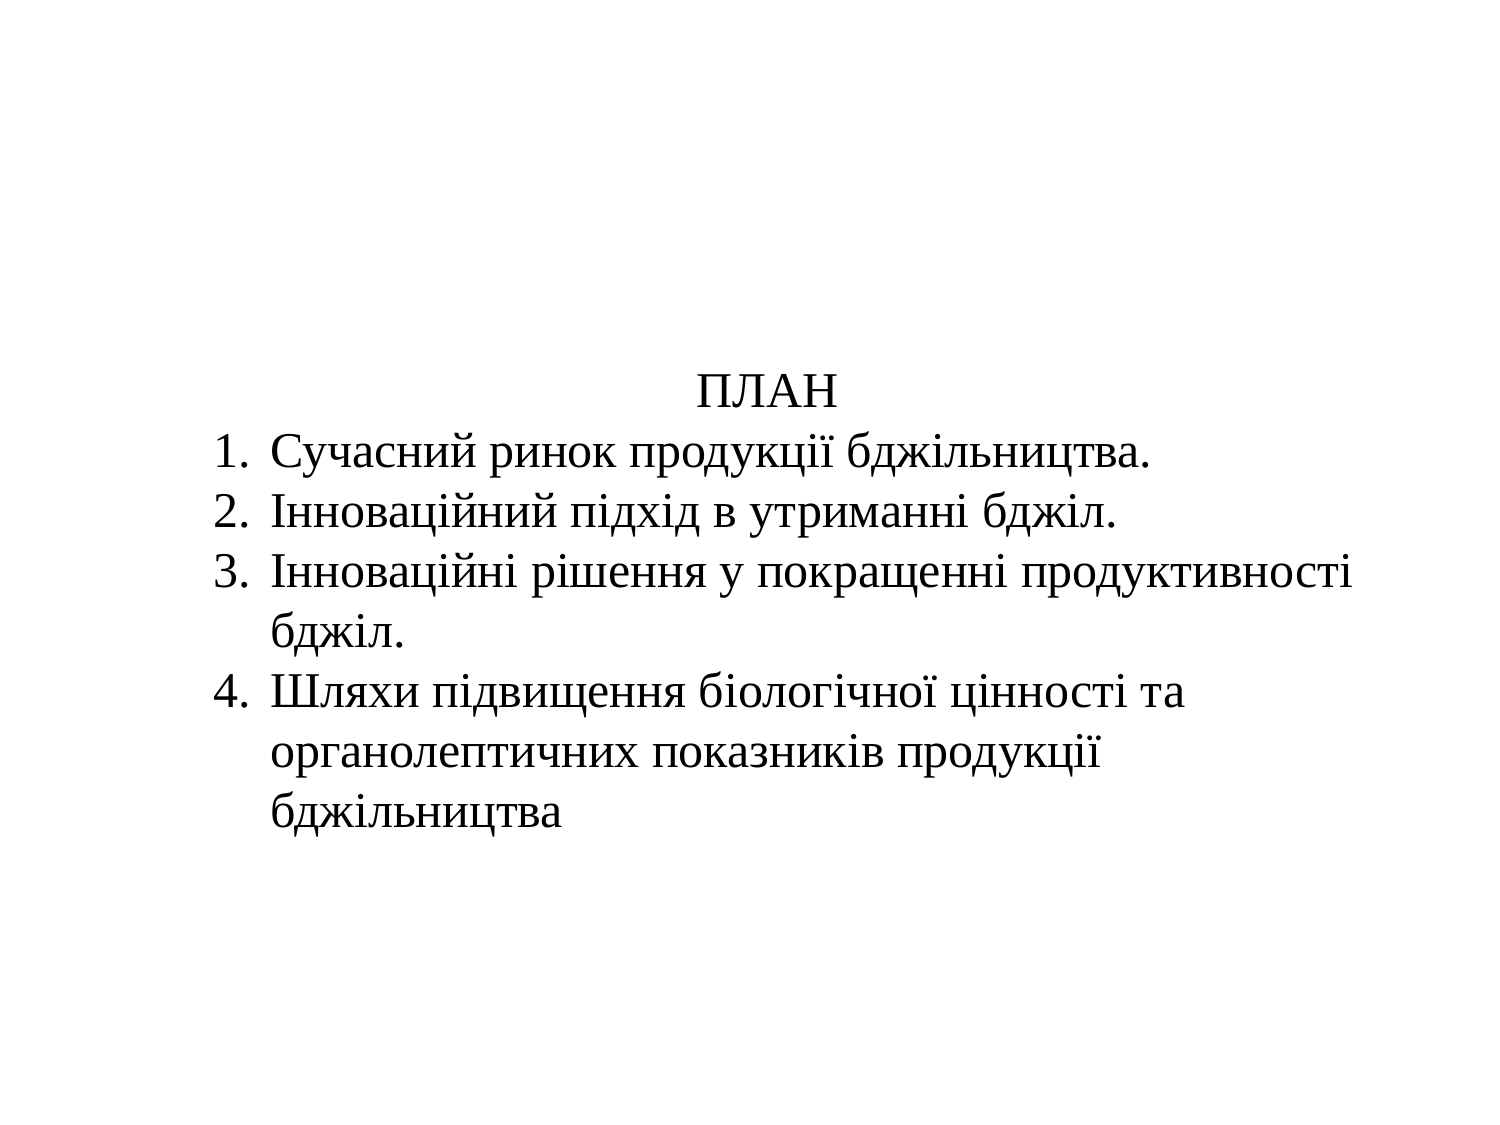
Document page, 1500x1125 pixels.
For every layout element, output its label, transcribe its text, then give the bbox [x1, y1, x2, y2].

text_box ПЛАН Сучасний ринок продукції бджільництва. Інноваційний підхід в утриманні бджіл. Інноваційні рішення у покращенні продуктивності бджіл. Шляхи підвищення біологічної цінності та органолептичних показників продукції бджільництва [123, 350, 1412, 846]
